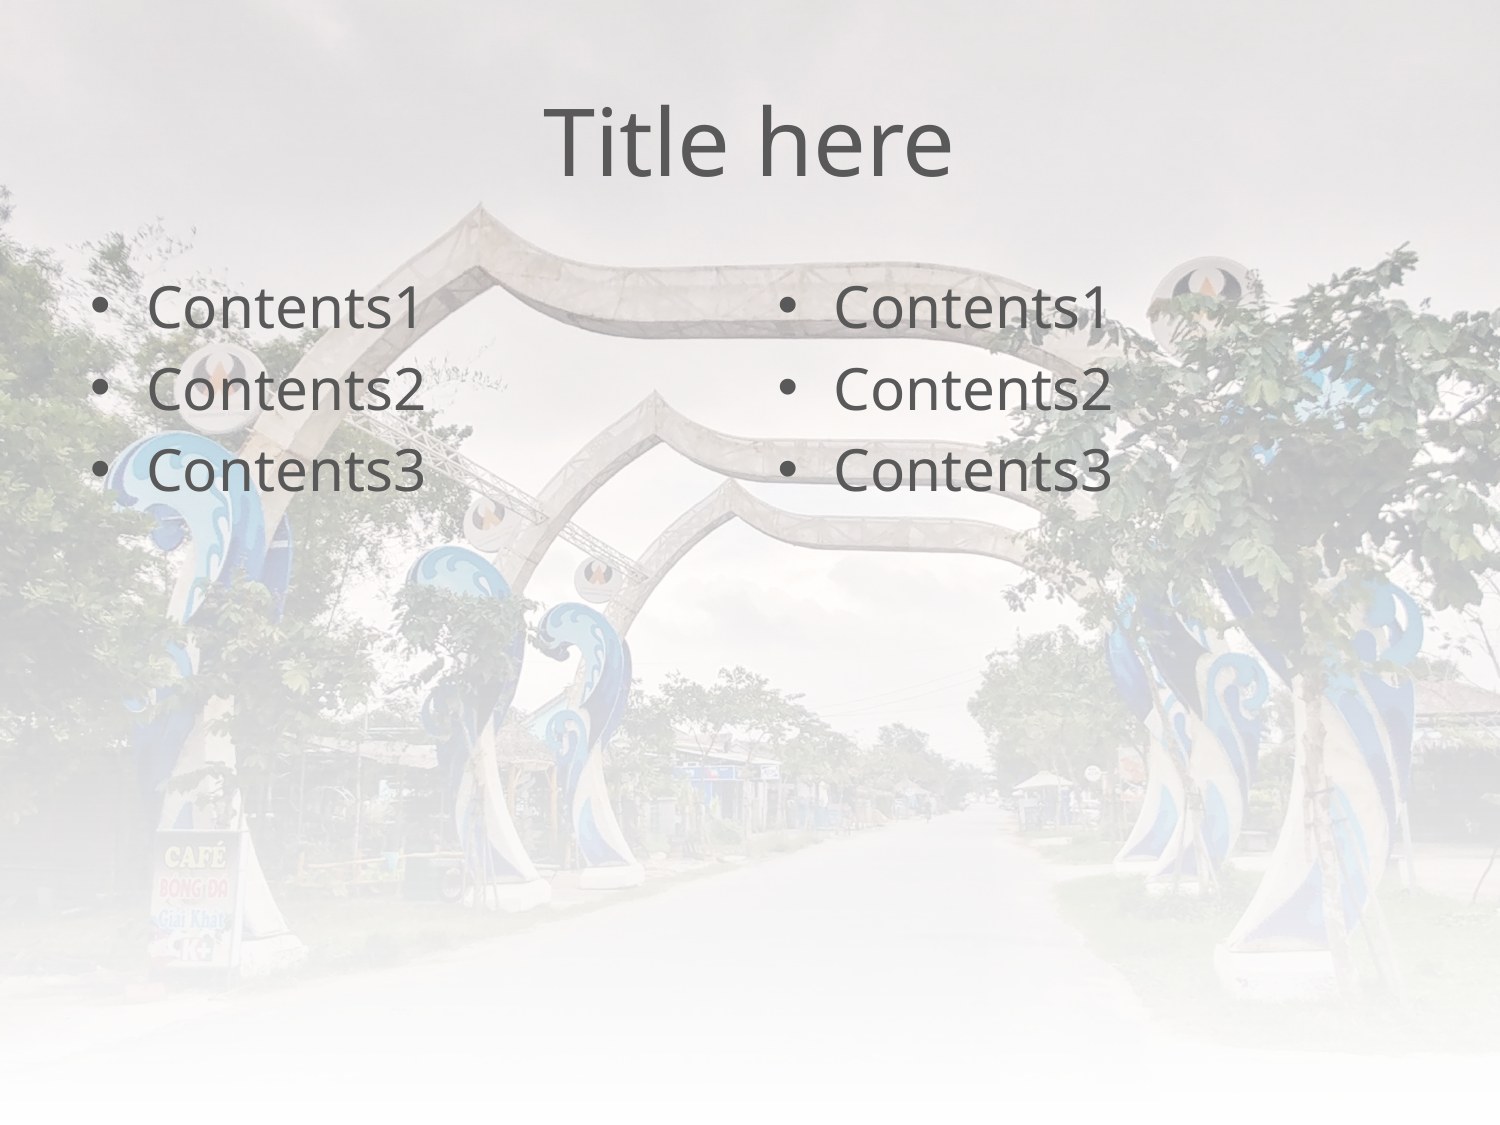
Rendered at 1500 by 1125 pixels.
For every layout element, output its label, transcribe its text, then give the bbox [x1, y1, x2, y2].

list Contents1 Contents2 Contents3 [762, 262, 1425, 1005]
list Contents1 Contents2 Contents3 [75, 262, 738, 1005]
title Title here [75, 45, 1425, 233]
text_box [0, 0, 1500, 1125]
